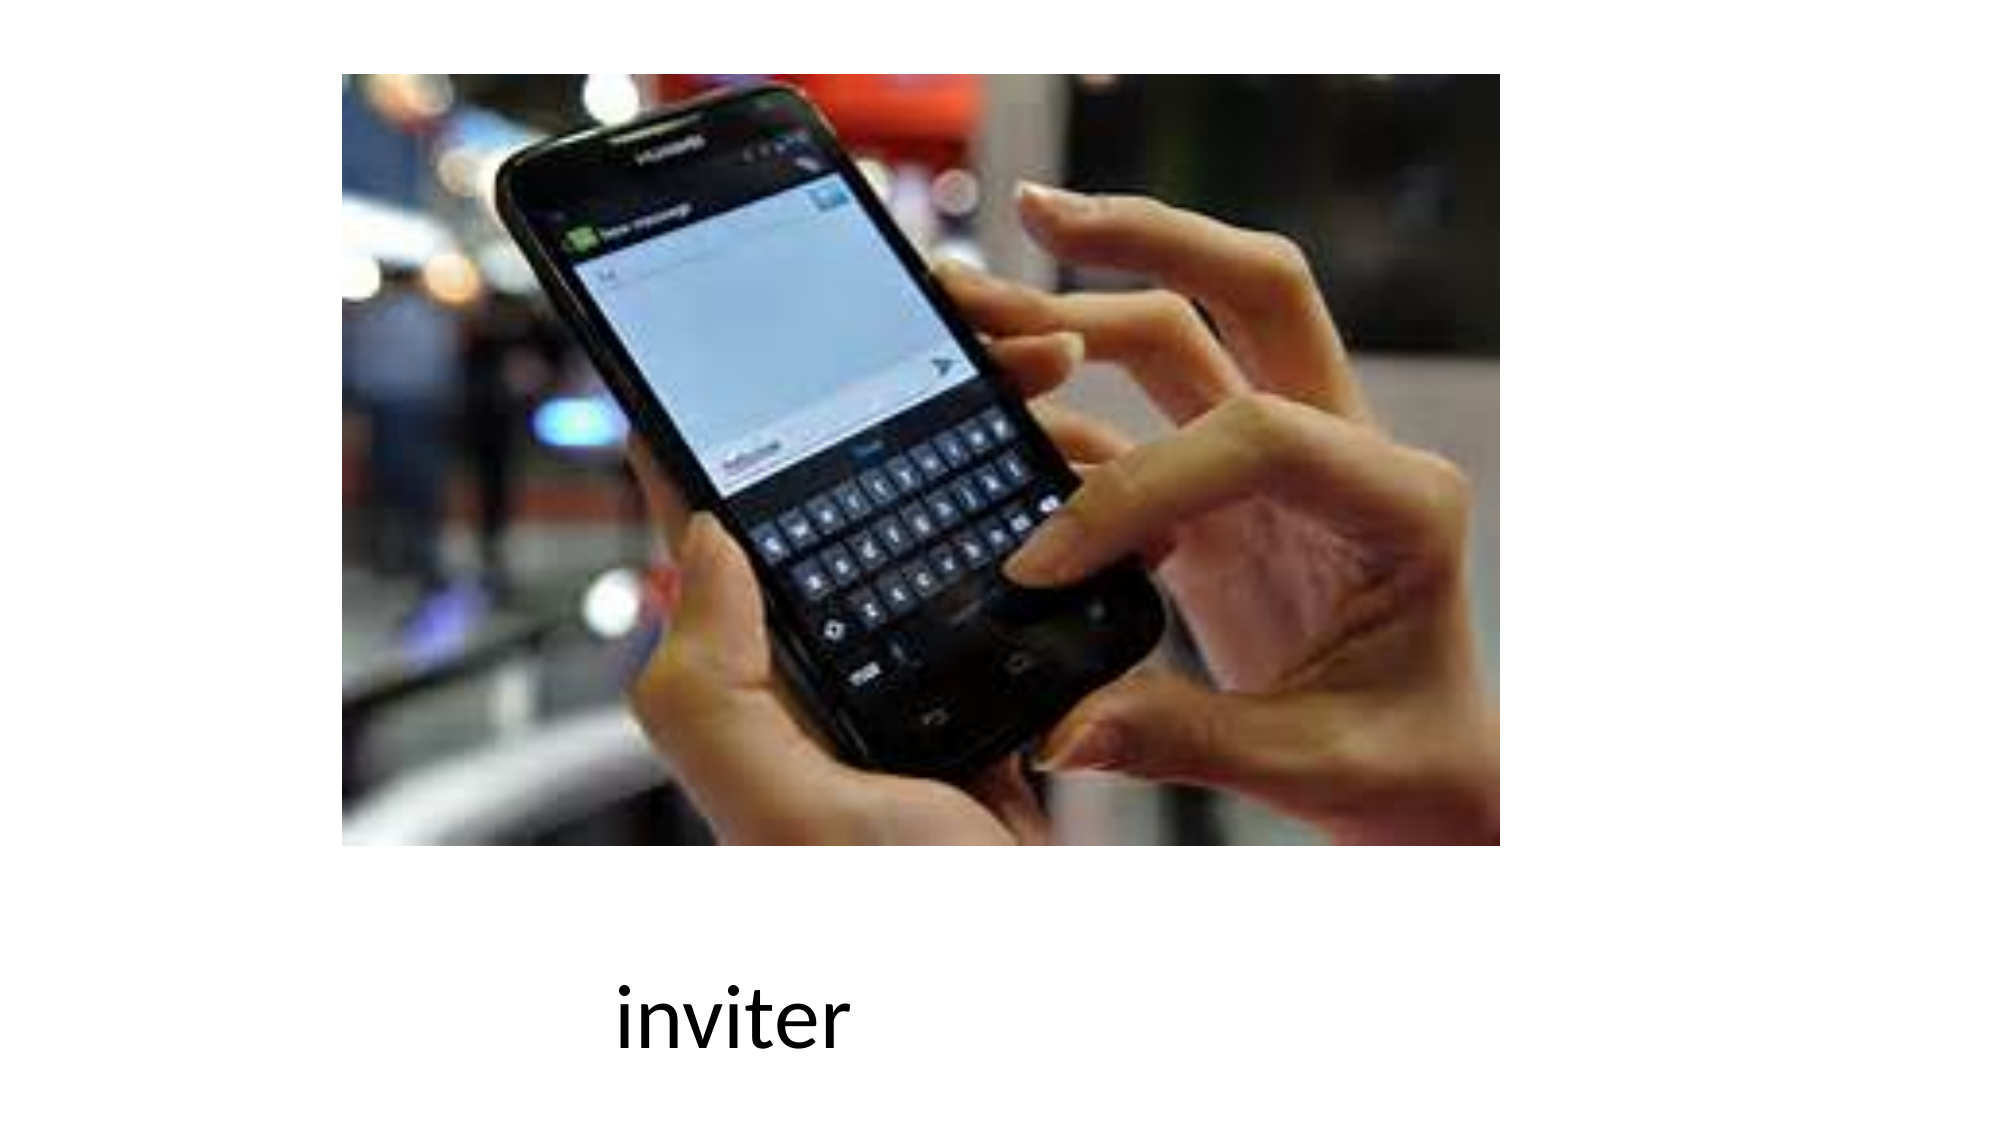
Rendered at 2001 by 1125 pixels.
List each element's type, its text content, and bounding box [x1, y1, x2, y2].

picture [342, 74, 1500, 846]
text_box inviter [600, 949, 1450, 1075]
